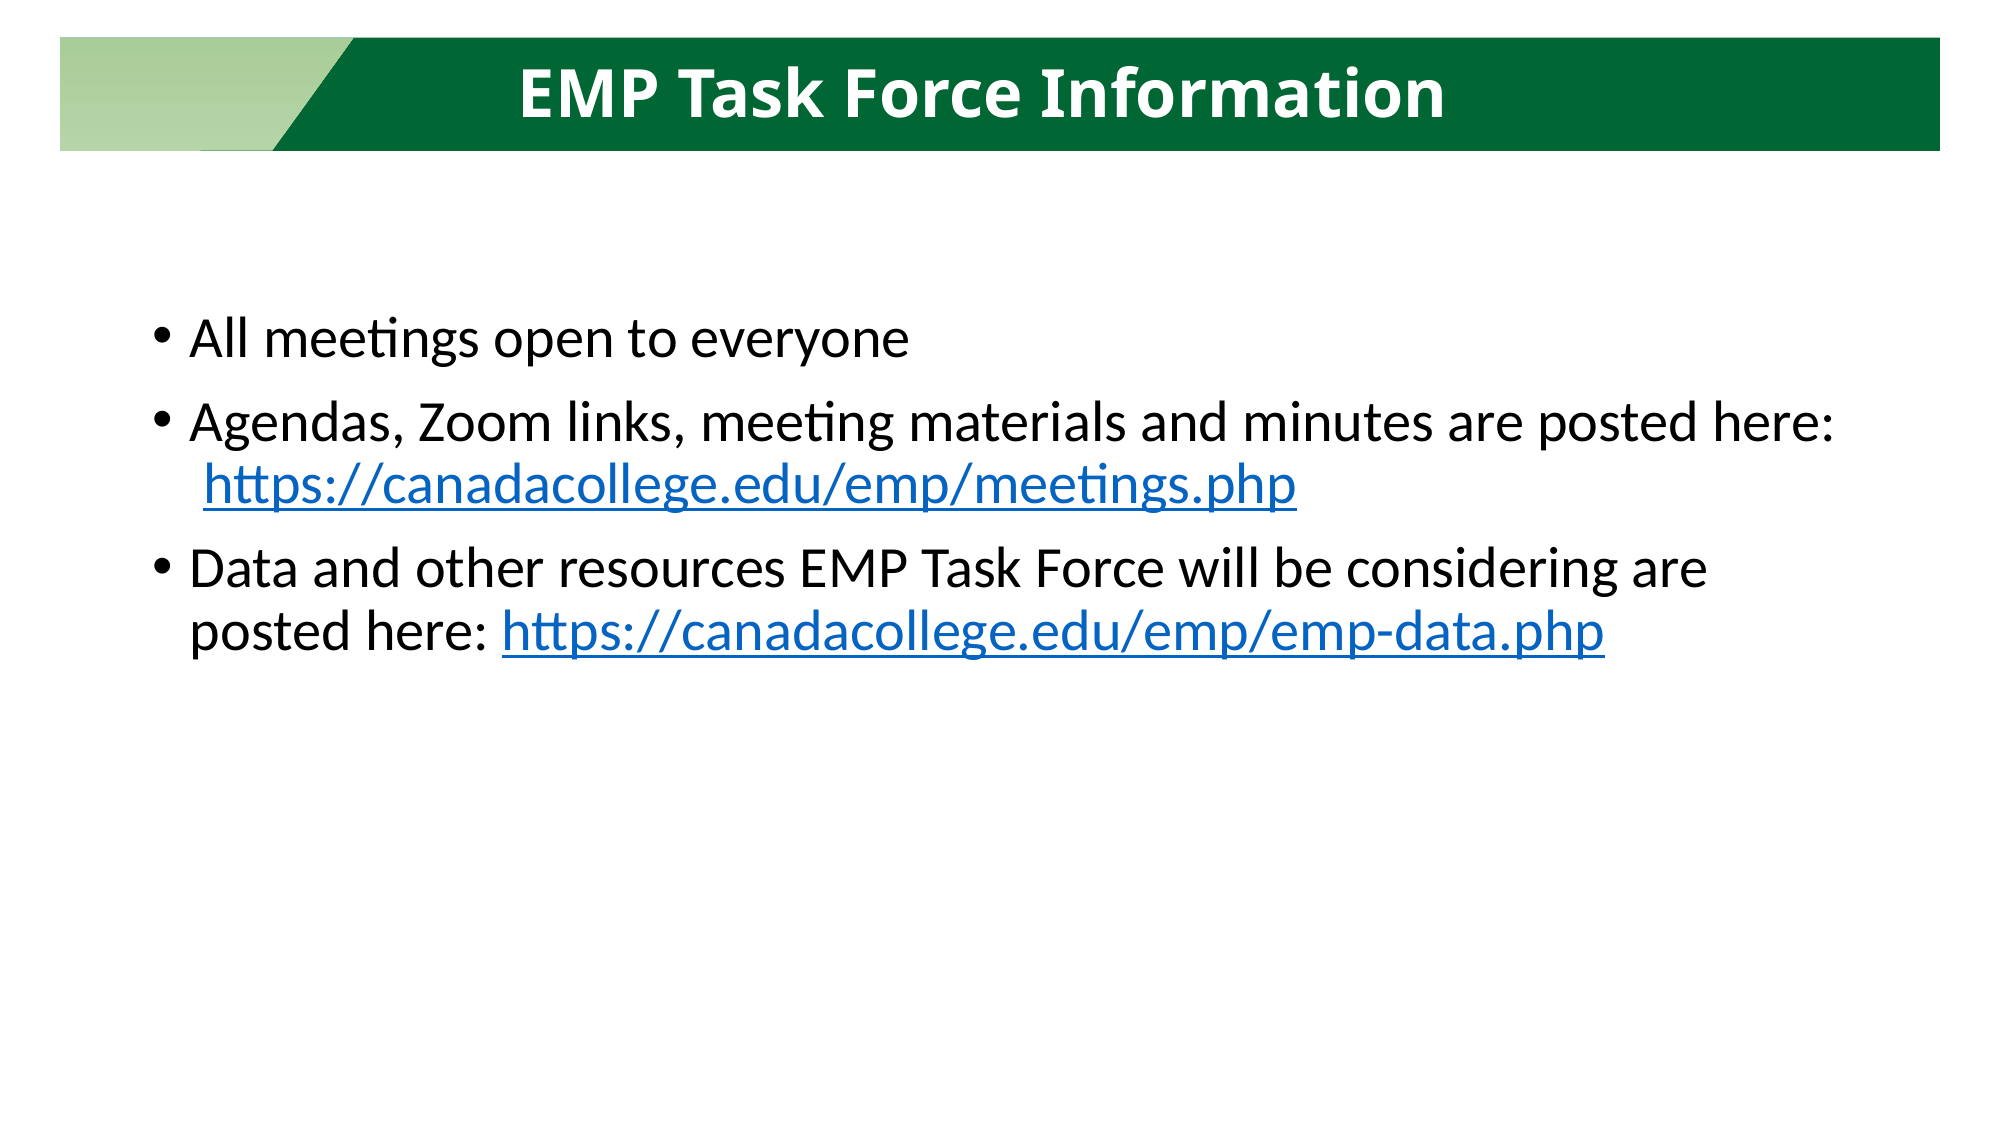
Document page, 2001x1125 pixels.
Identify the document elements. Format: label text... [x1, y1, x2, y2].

text_box [59, 36, 355, 152]
text_box EMP Task Force Information [282, 52, 1846, 140]
text_box [273, 36, 1941, 152]
list All meetings open to everyone Agendas, Zoom links, meeting materials and minutes are posted here: https://canadacollege.edu/emp/meetings.php Data and other resources EMP Task Force will be considering are posted here: https://canadacollege.edu/emp/emp-data.php [137, 299, 1863, 1014]
